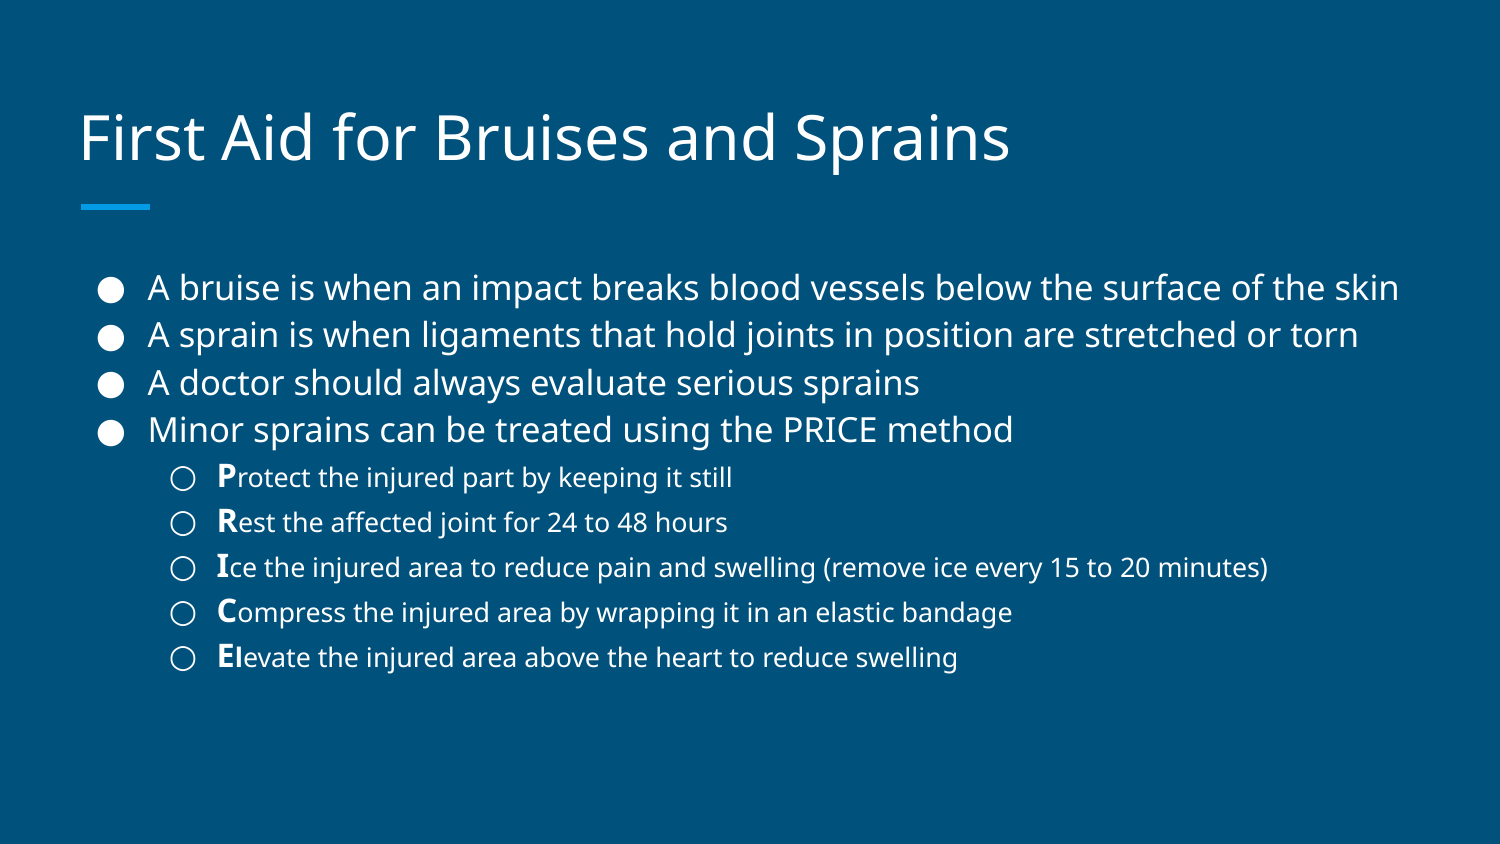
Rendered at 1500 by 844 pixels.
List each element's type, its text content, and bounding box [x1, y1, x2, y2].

list A bruise is when an impact breaks blood vessels below the surface of the skin A sprain is when ligaments that hold joints in position are stretched or torn A doctor should always evaluate serious sprains Minor sprains can be treated using the PRICE method Protect the injured part by keeping it still Rest the affected joint for 24 to 48 hours Ice the injured area to reduce pain and swelling (remove ice every 15 to 20 minutes) Compress the injured area by wrapping it in an elastic bandage Elevate the injured area above the heart to reduce swelling [63, 244, 1437, 750]
title First Aid for Bruises and Sprains [63, 75, 1437, 188]
